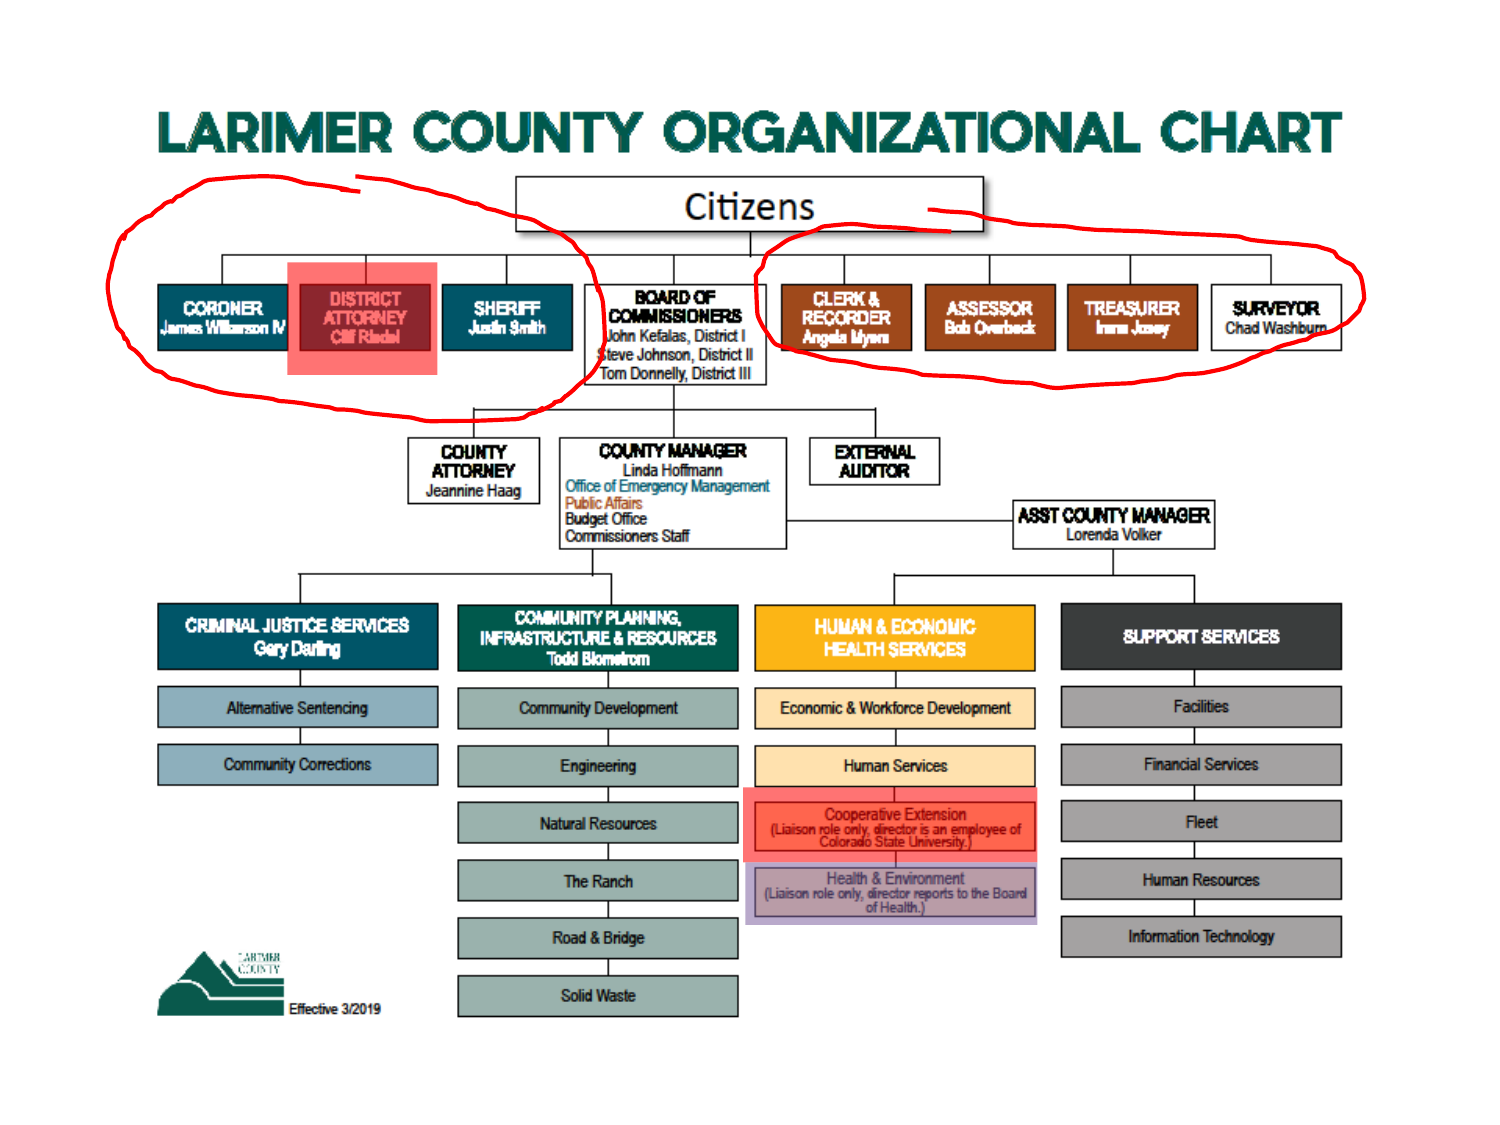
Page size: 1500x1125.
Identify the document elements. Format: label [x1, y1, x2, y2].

text_box [49, 949, 663, 1100]
text_box [105, 230, 125, 342]
text_box [131, 84, 1369, 1041]
